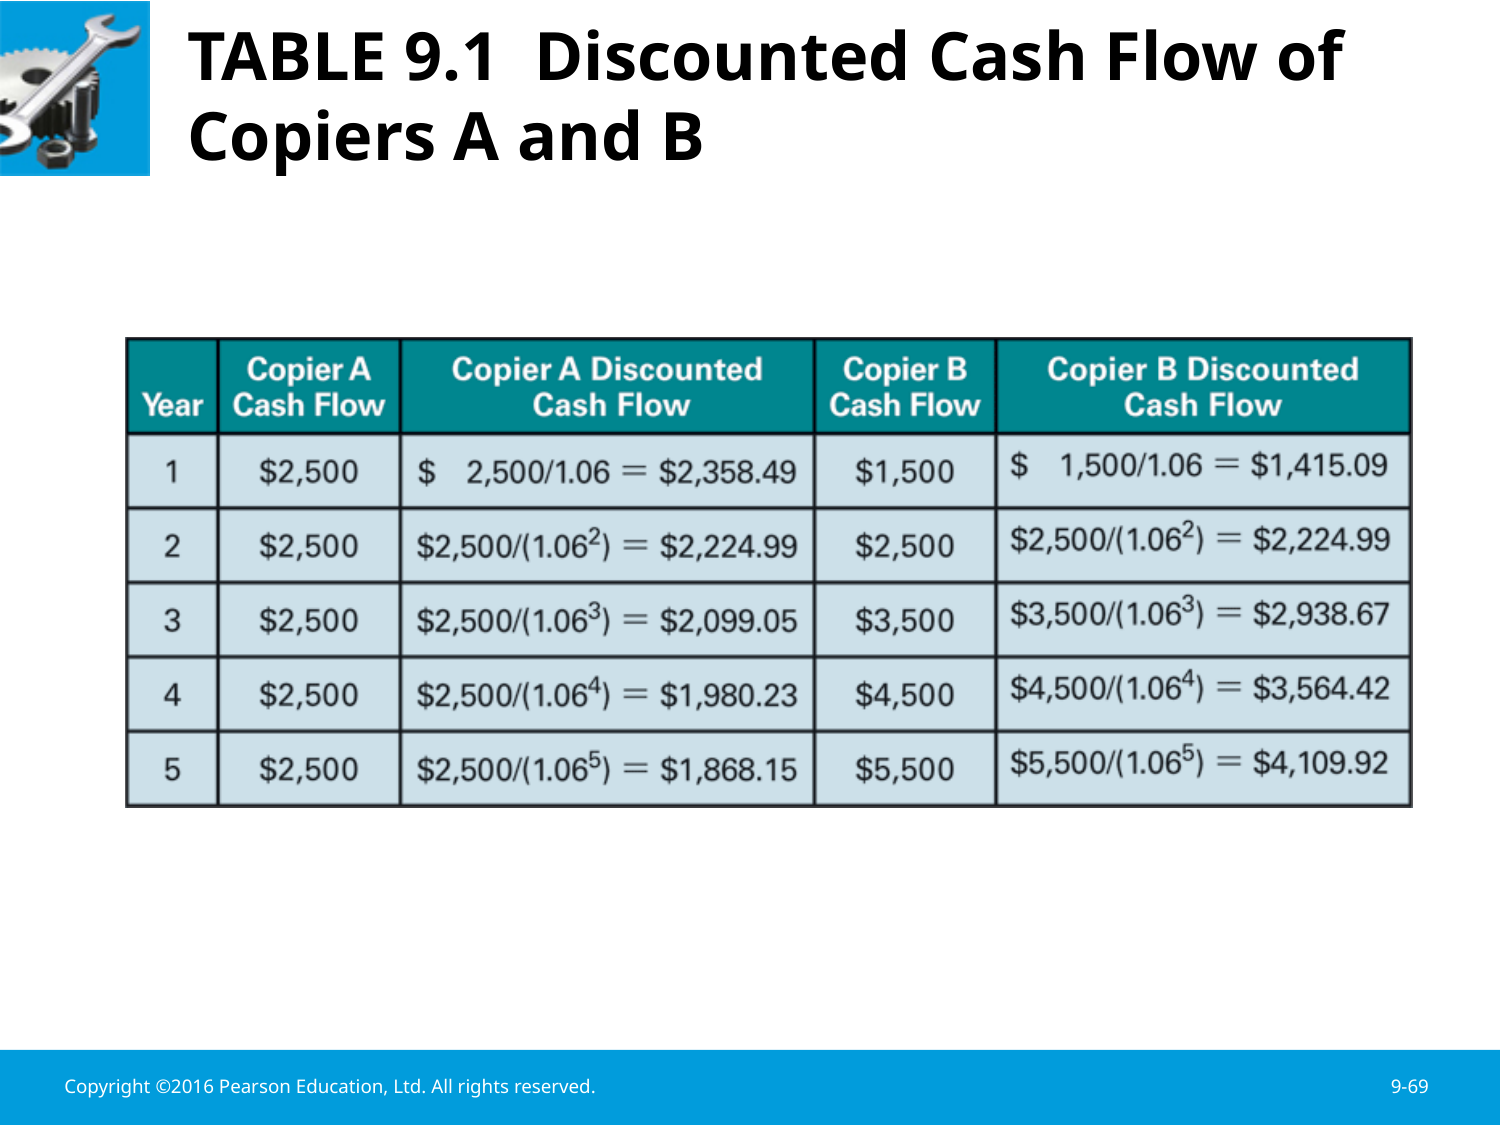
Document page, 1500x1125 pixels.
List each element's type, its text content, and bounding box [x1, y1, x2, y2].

picture [124, 337, 1413, 808]
title TABLE 9.1 Discounted Cash Flow of Copiers A and B [187, 0, 1450, 188]
picture [0, 14, 141, 168]
